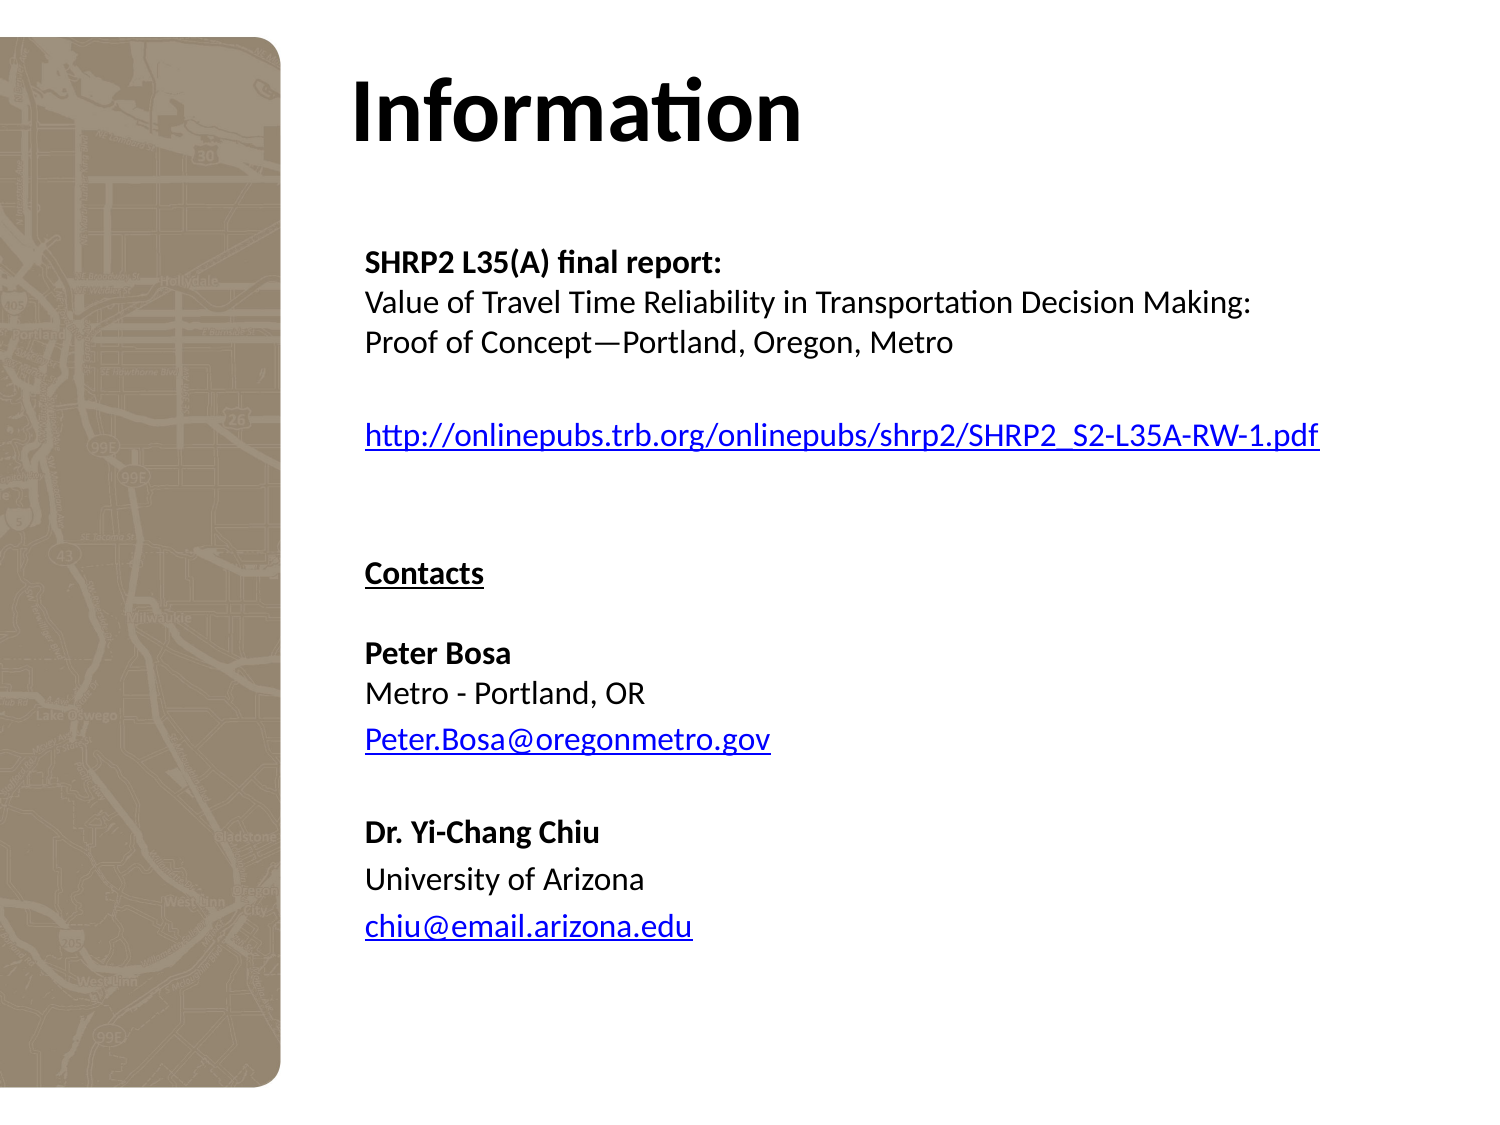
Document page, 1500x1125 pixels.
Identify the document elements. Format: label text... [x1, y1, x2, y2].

picture [0, 0, 1500, 1125]
title Information [350, 50, 1425, 163]
text_box SHRP2 L35(A) final report: Value of Travel Time Reliability in Transportation Decision Making: Proof of Concept—Portland, Oregon, Metro http://onlinepubs.trb.org/onlinepubs/shrp2/SHRP2_S2-L35A-RW-1.pdf Contacts Peter Bosa Metro - Portland, OR Peter.Bosa@oregonmetro.gov Dr. Yi-Chang Chiu University of Arizona chiu@email.arizona.edu [350, 232, 1500, 1033]
